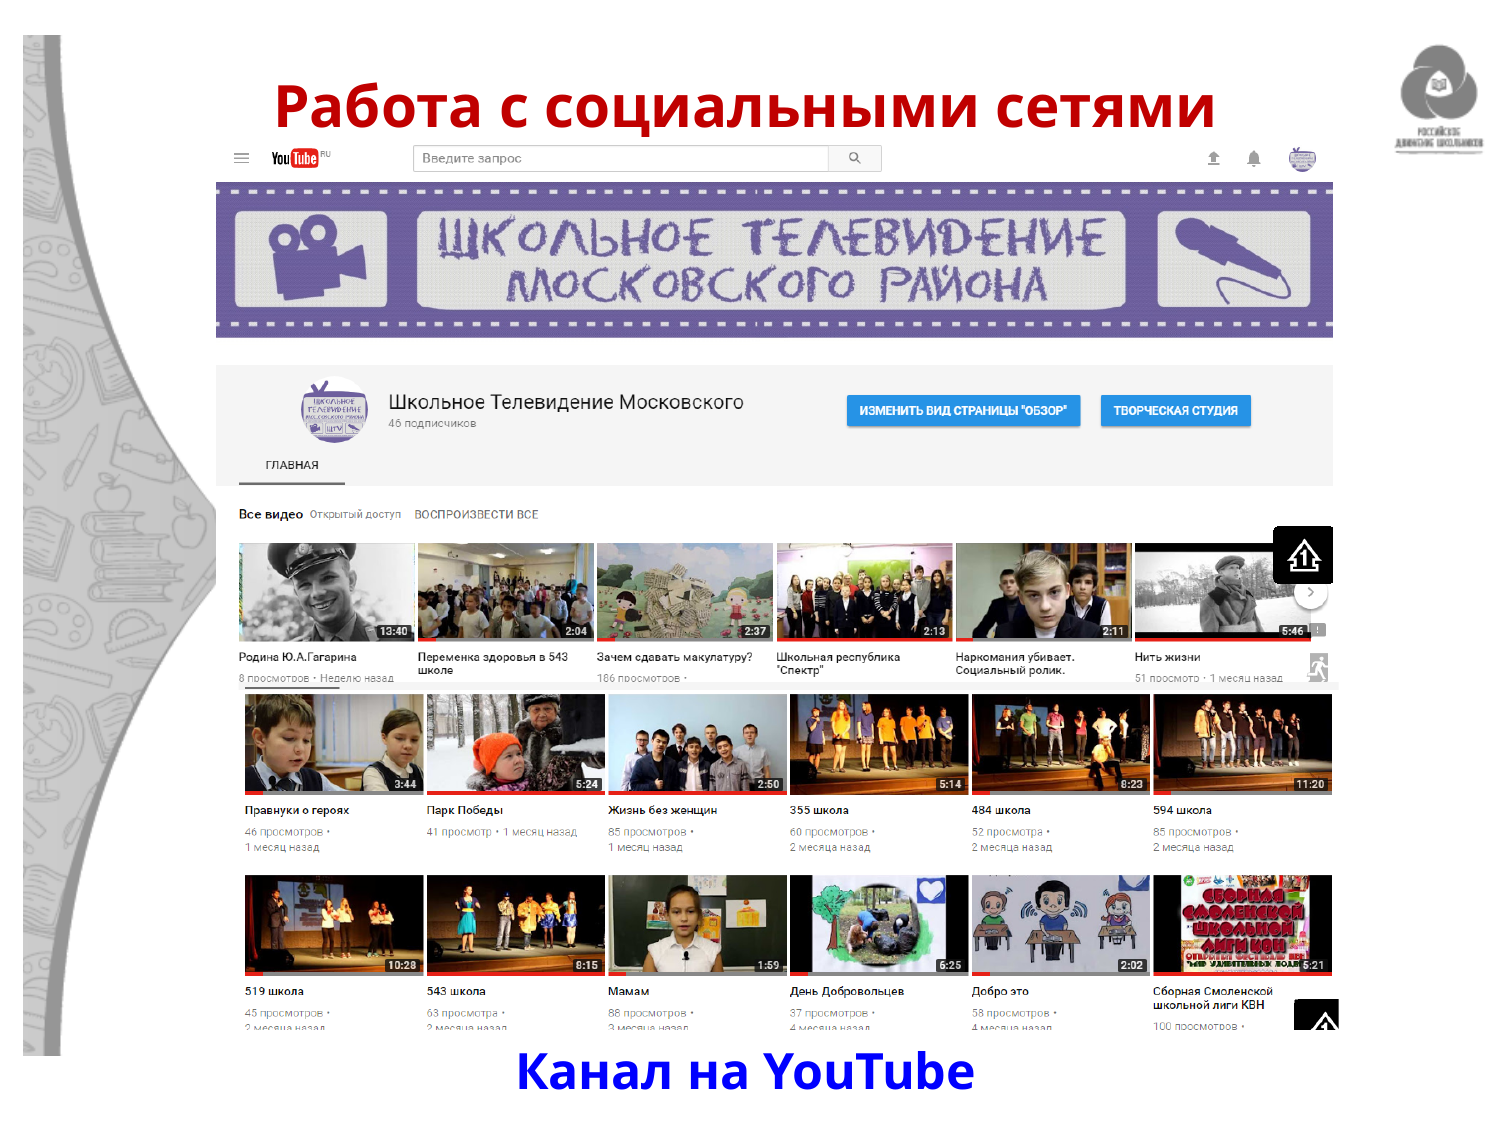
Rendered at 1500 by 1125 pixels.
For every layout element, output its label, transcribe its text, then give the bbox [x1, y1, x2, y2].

picture [1376, 34, 1500, 175]
text_box Канал на YouTube [53, 999, 1439, 1125]
text_box Работа с социальными сетями [172, 10, 1319, 135]
picture [23, 34, 1339, 1056]
